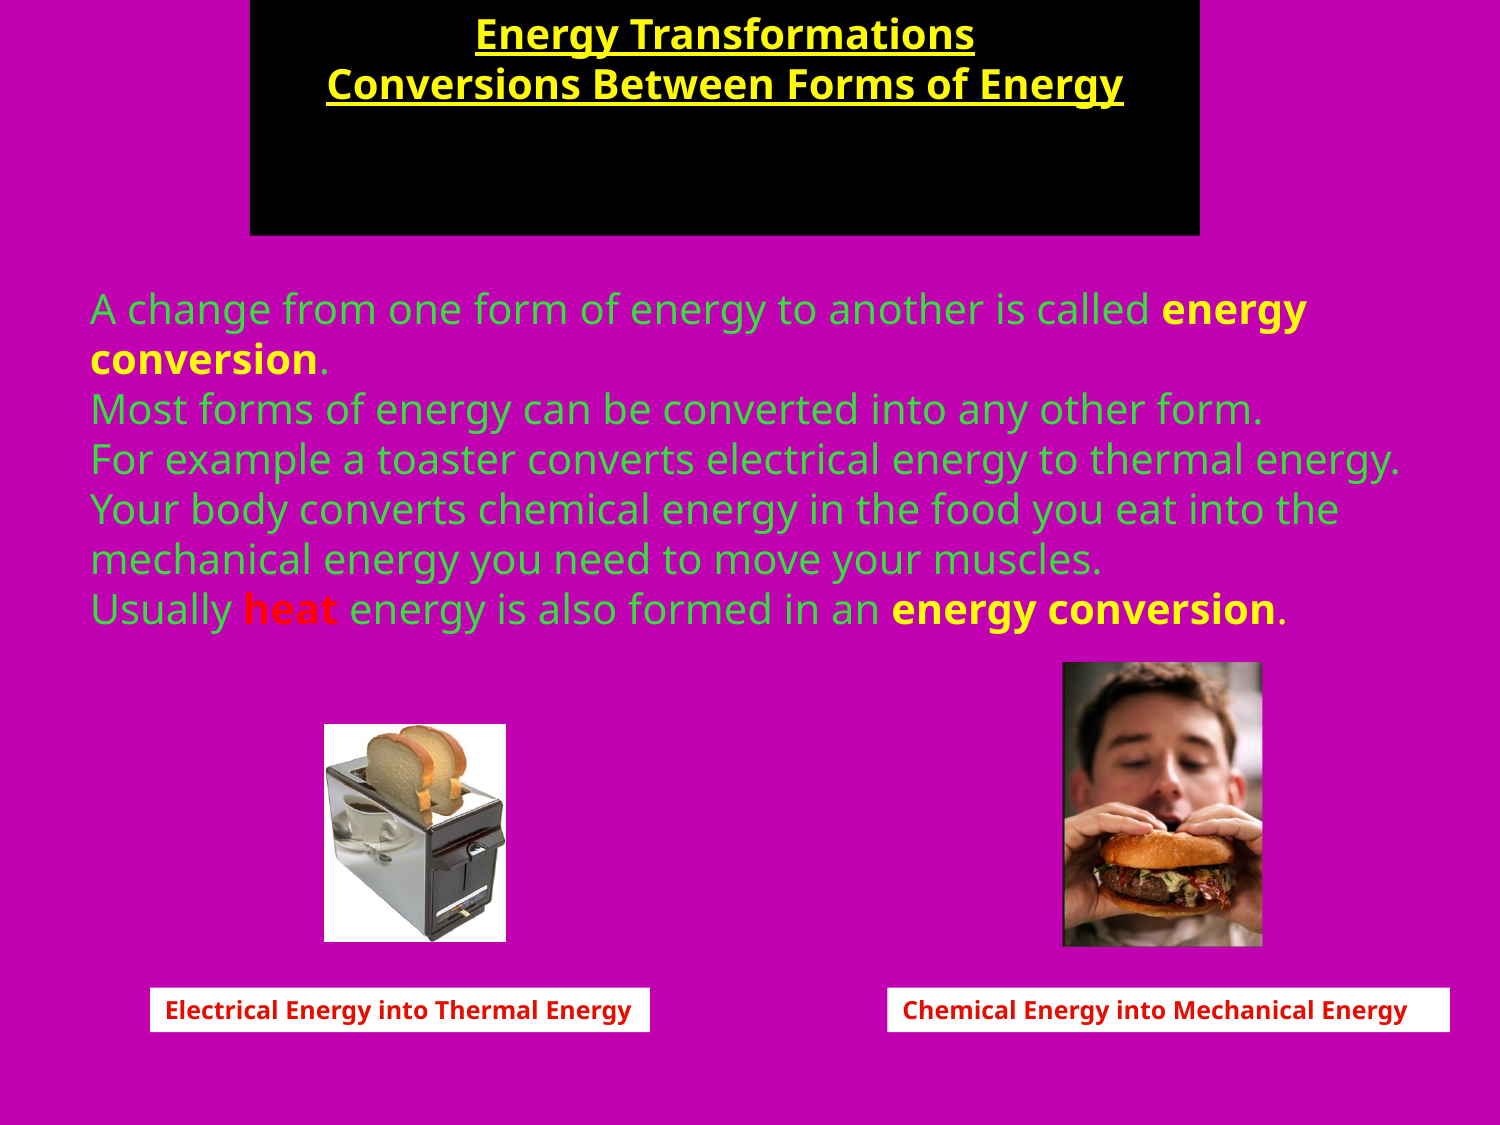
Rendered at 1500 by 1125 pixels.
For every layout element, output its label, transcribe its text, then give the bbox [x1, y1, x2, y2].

text_box Electrical Energy into Thermal Energy [150, 987, 650, 1033]
text_box A change from one form of energy to another is called energy conversion. Most forms of energy can be converted into any other form. For example a toaster converts electrical energy to thermal energy. Your body converts chemical energy in the food you eat into the mechanical energy you need to move your muscles. Usually heat energy is also formed in an energy conversion. [0, 174, 1500, 814]
text_box Chemical Energy into Mechanical Energy [887, 987, 1450, 1033]
picture [324, 724, 506, 943]
text_box Energy Transformations Conversions Between Forms of Energy [249, 0, 1200, 236]
picture [1062, 662, 1263, 948]
